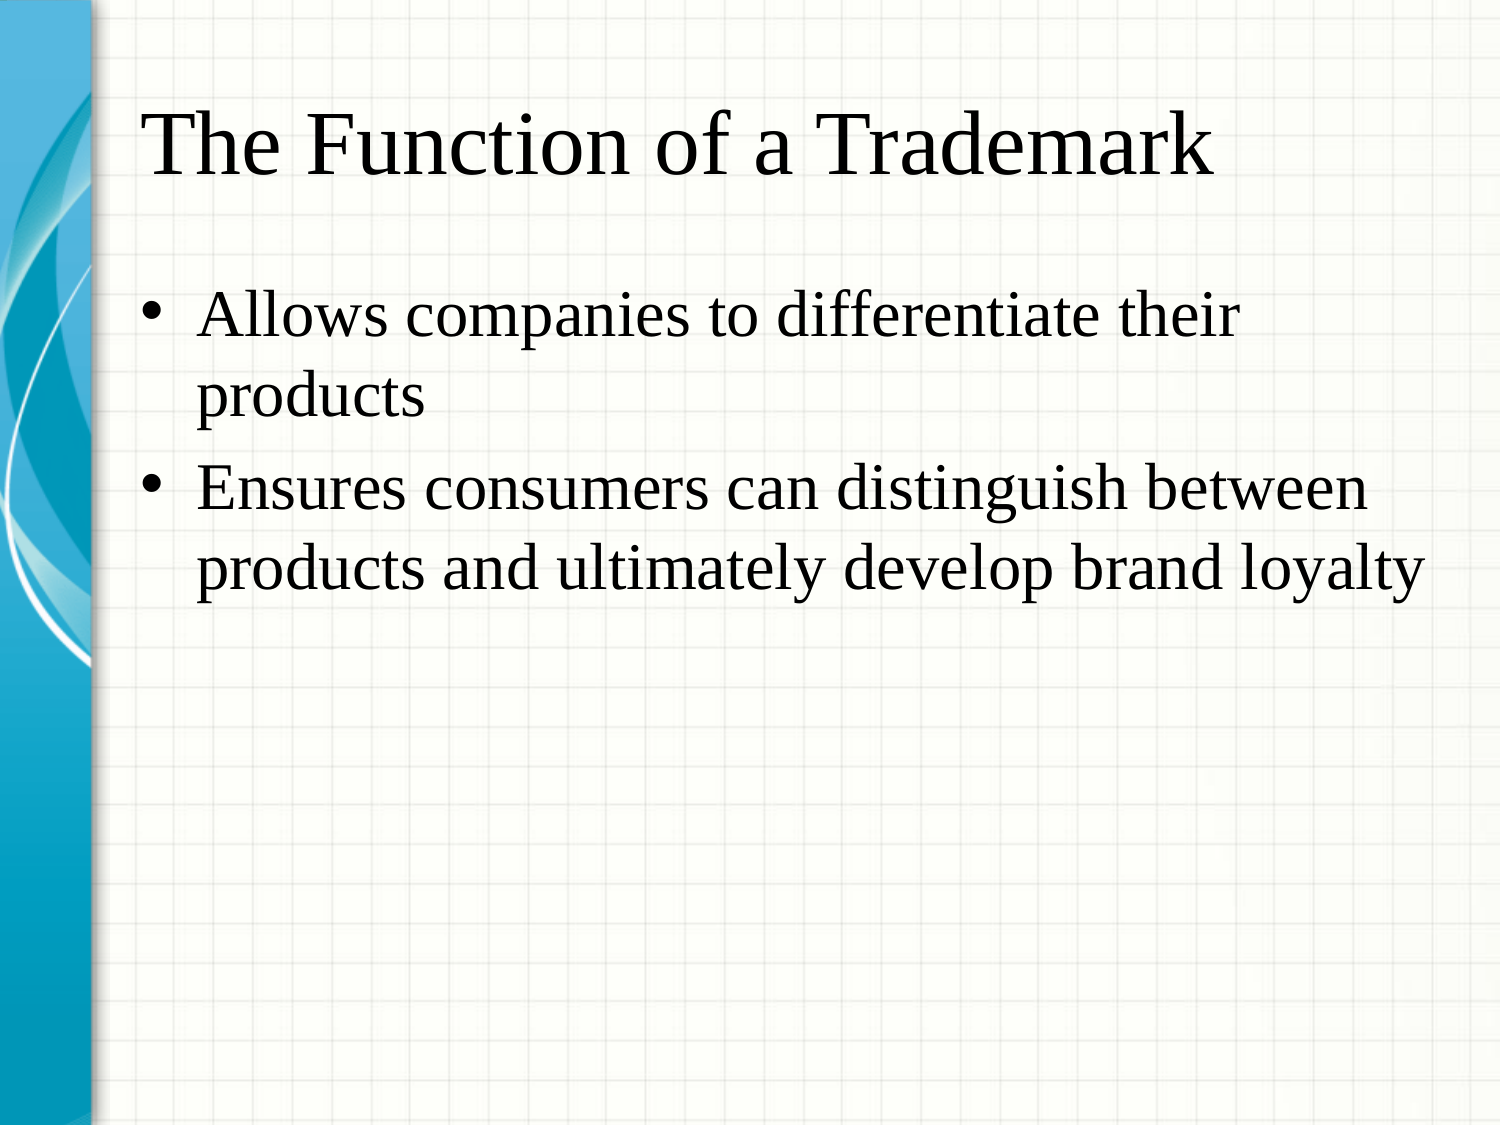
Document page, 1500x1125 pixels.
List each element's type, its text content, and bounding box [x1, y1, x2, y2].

picture [0, 0, 1500, 1125]
title The Function of a Trademark [125, 44, 1450, 232]
list Allows companies to differentiate their products Ensures consumers can distinguish between products and ultimately develop brand loyalty [125, 261, 1450, 967]
